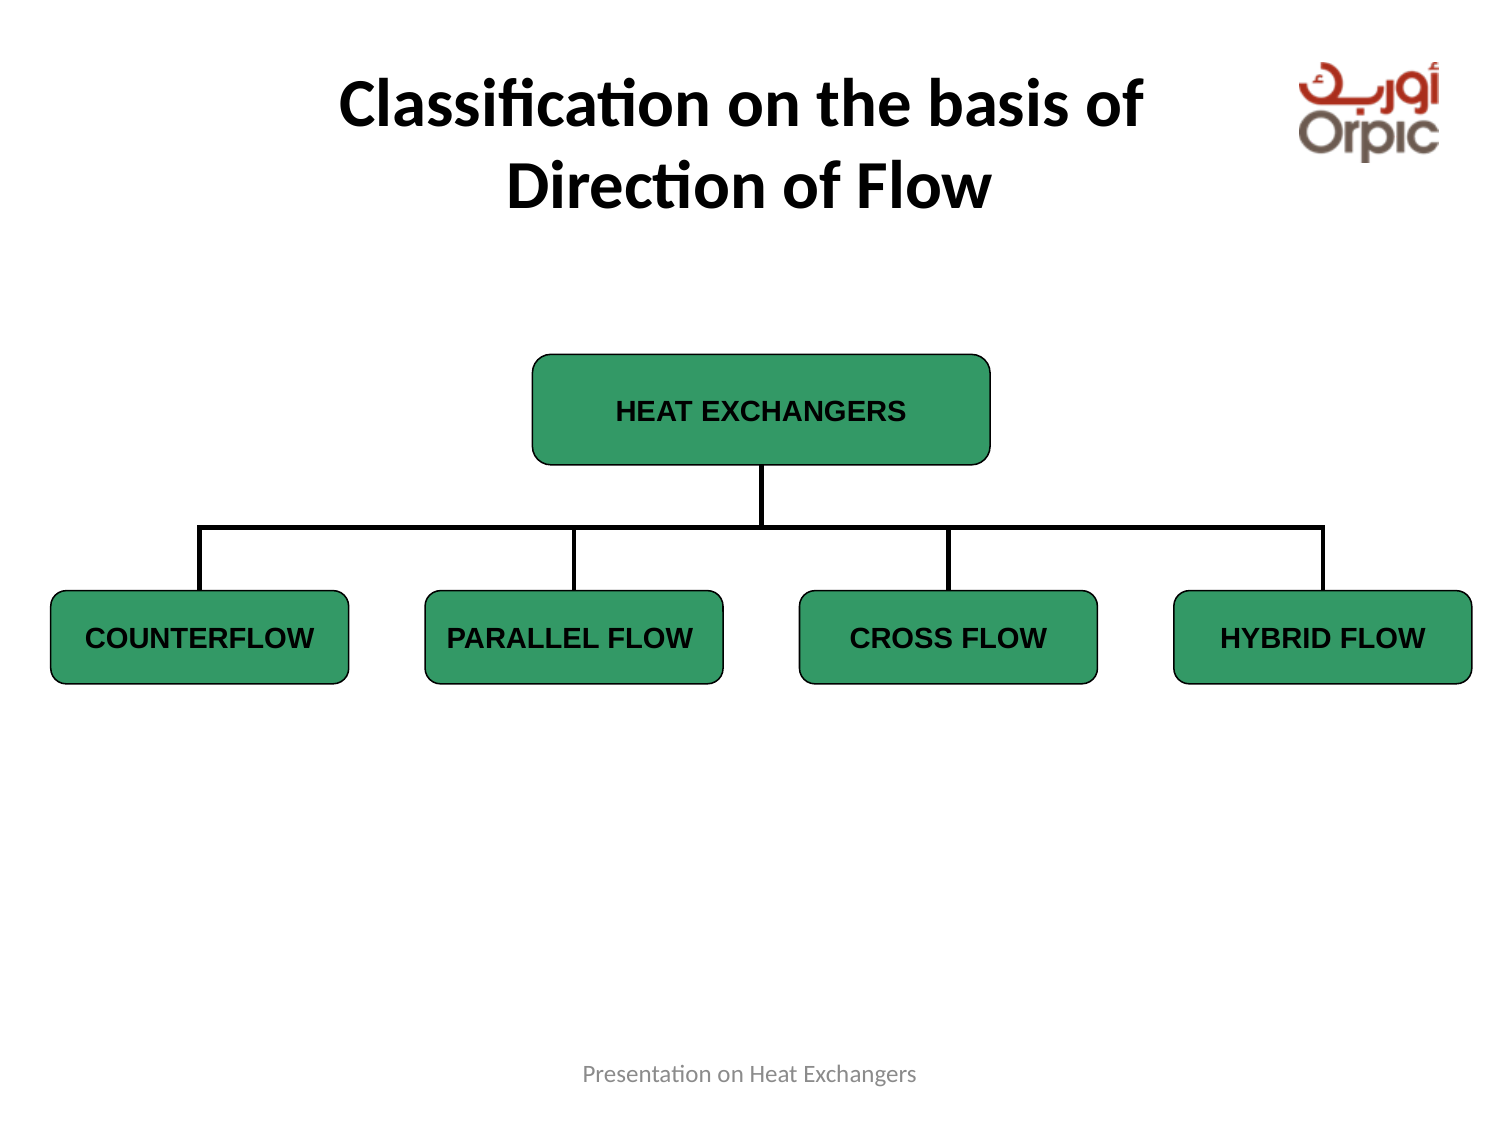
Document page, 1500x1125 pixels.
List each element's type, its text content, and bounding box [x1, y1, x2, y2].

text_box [50, 227, 1473, 991]
picture [1299, 62, 1440, 163]
footer Presentation on Heat Exchangers [512, 1042, 988, 1103]
title Classification on the basis of Direction of Flow [75, 50, 1425, 225]
